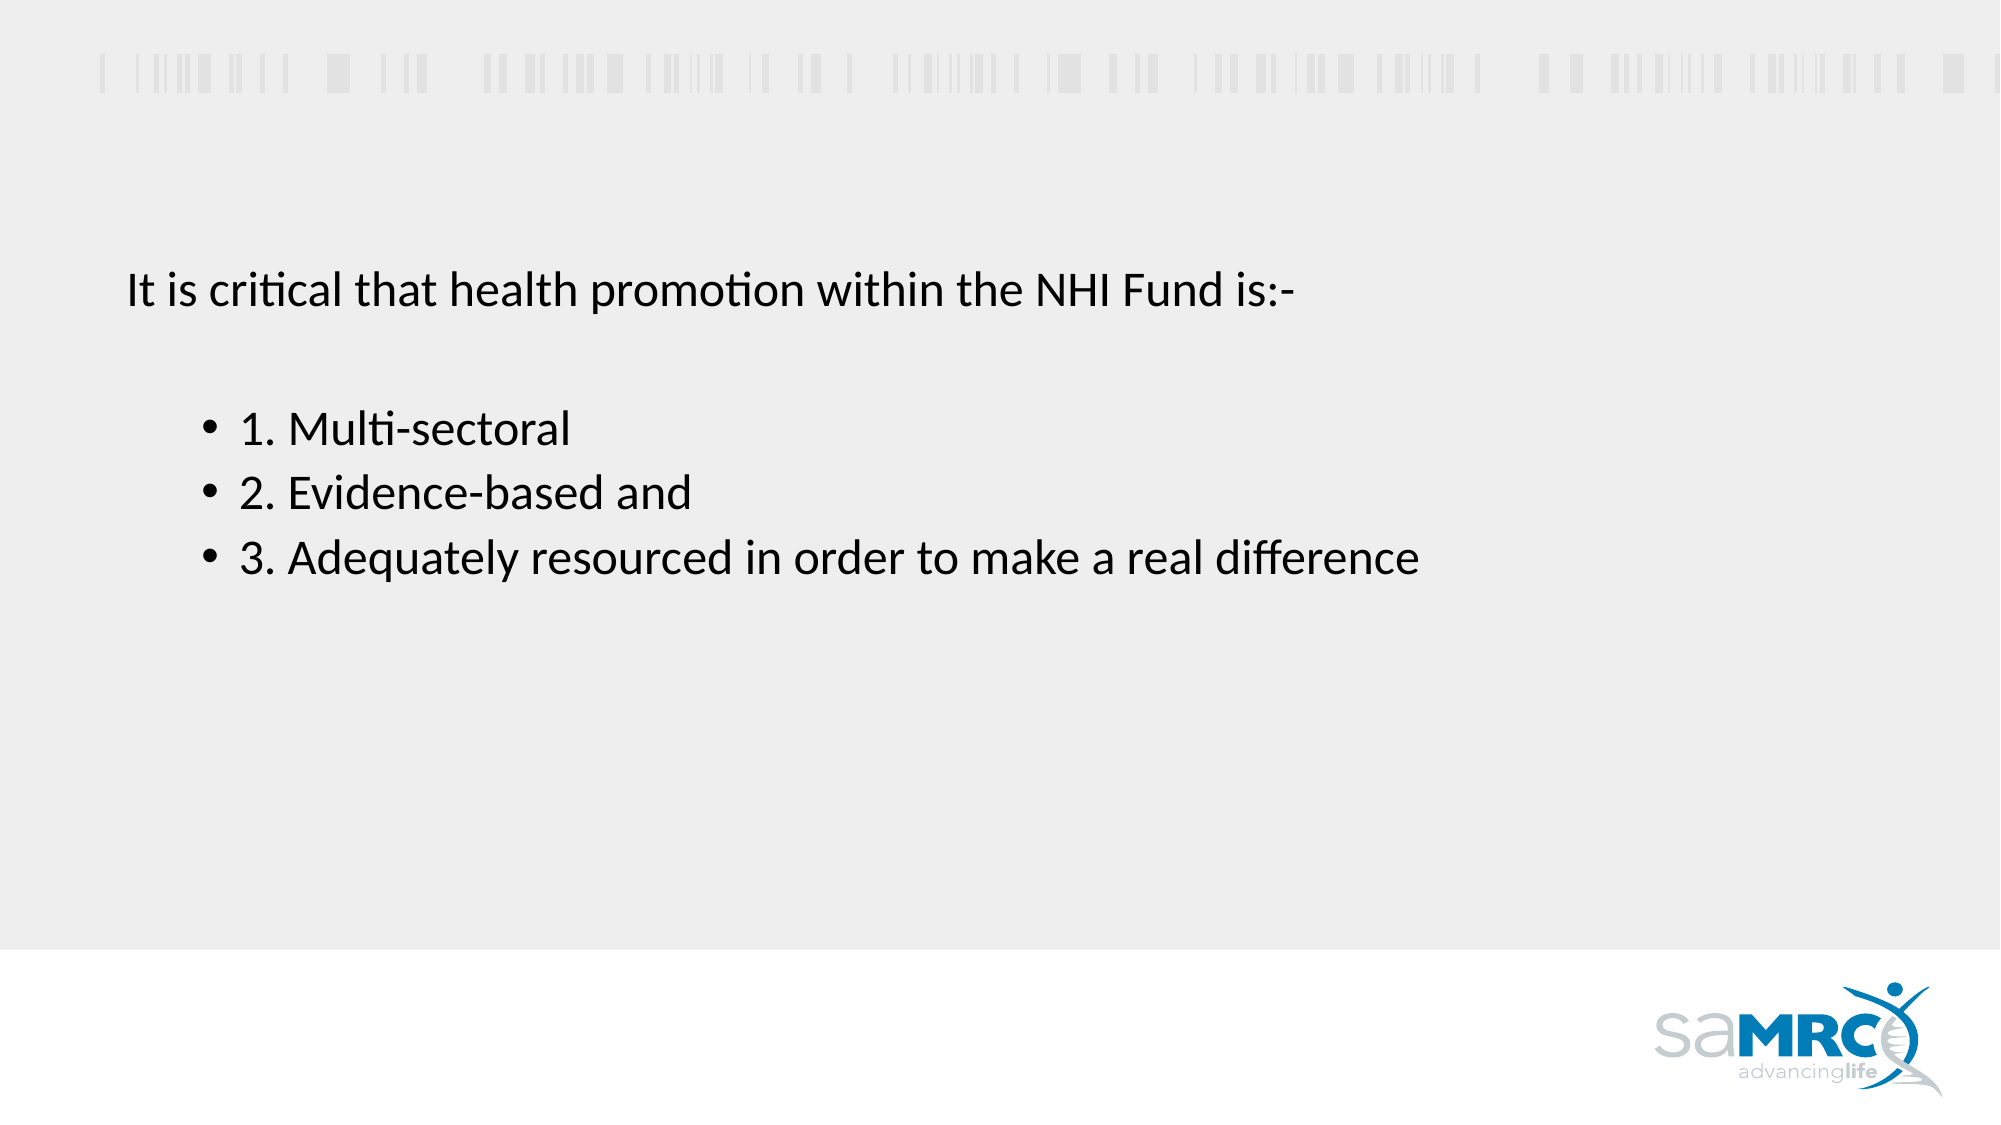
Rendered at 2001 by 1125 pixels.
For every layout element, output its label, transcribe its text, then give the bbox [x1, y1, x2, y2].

list It is critical that health promotion within the NHI Fund is:- 1. Multi-sectoral 2. Evidence-based and 3. Adequately resourced in order to make a real difference [126, 263, 1881, 996]
